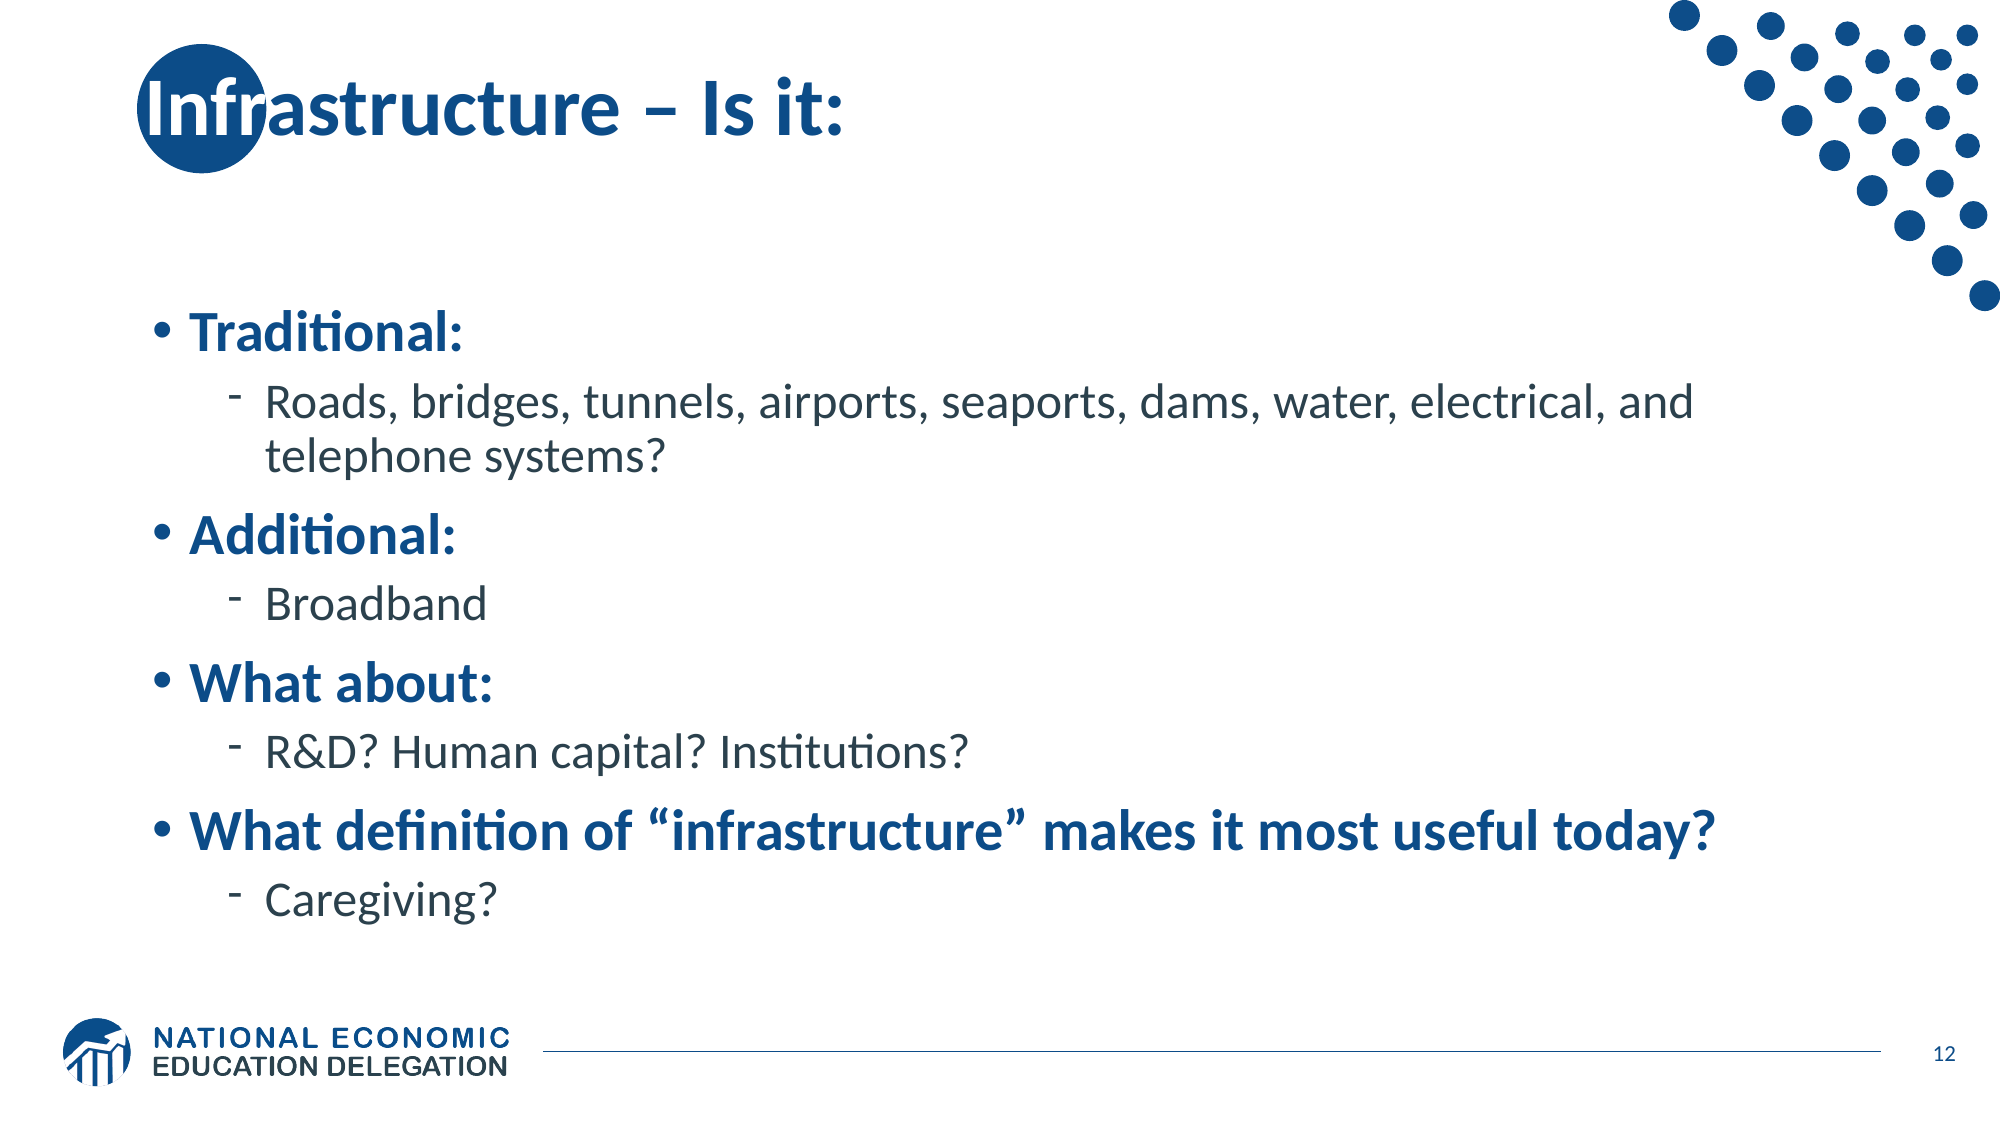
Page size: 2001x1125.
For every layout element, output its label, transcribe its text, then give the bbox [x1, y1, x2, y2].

slide_number 12 [1521, 1022, 1972, 1082]
picture [55, 1013, 520, 1091]
title Infrastructure – Is it: [129, 0, 1855, 218]
list Traditional: Roads, bridges, tunnels, airports, seaports, dams, water, electrical, and telephone systems? Additional: Broadband What about: R&D? Human capital? Institutions? What definition of “infrastructure” makes it most useful today? Caregiving? [137, 257, 1863, 972]
